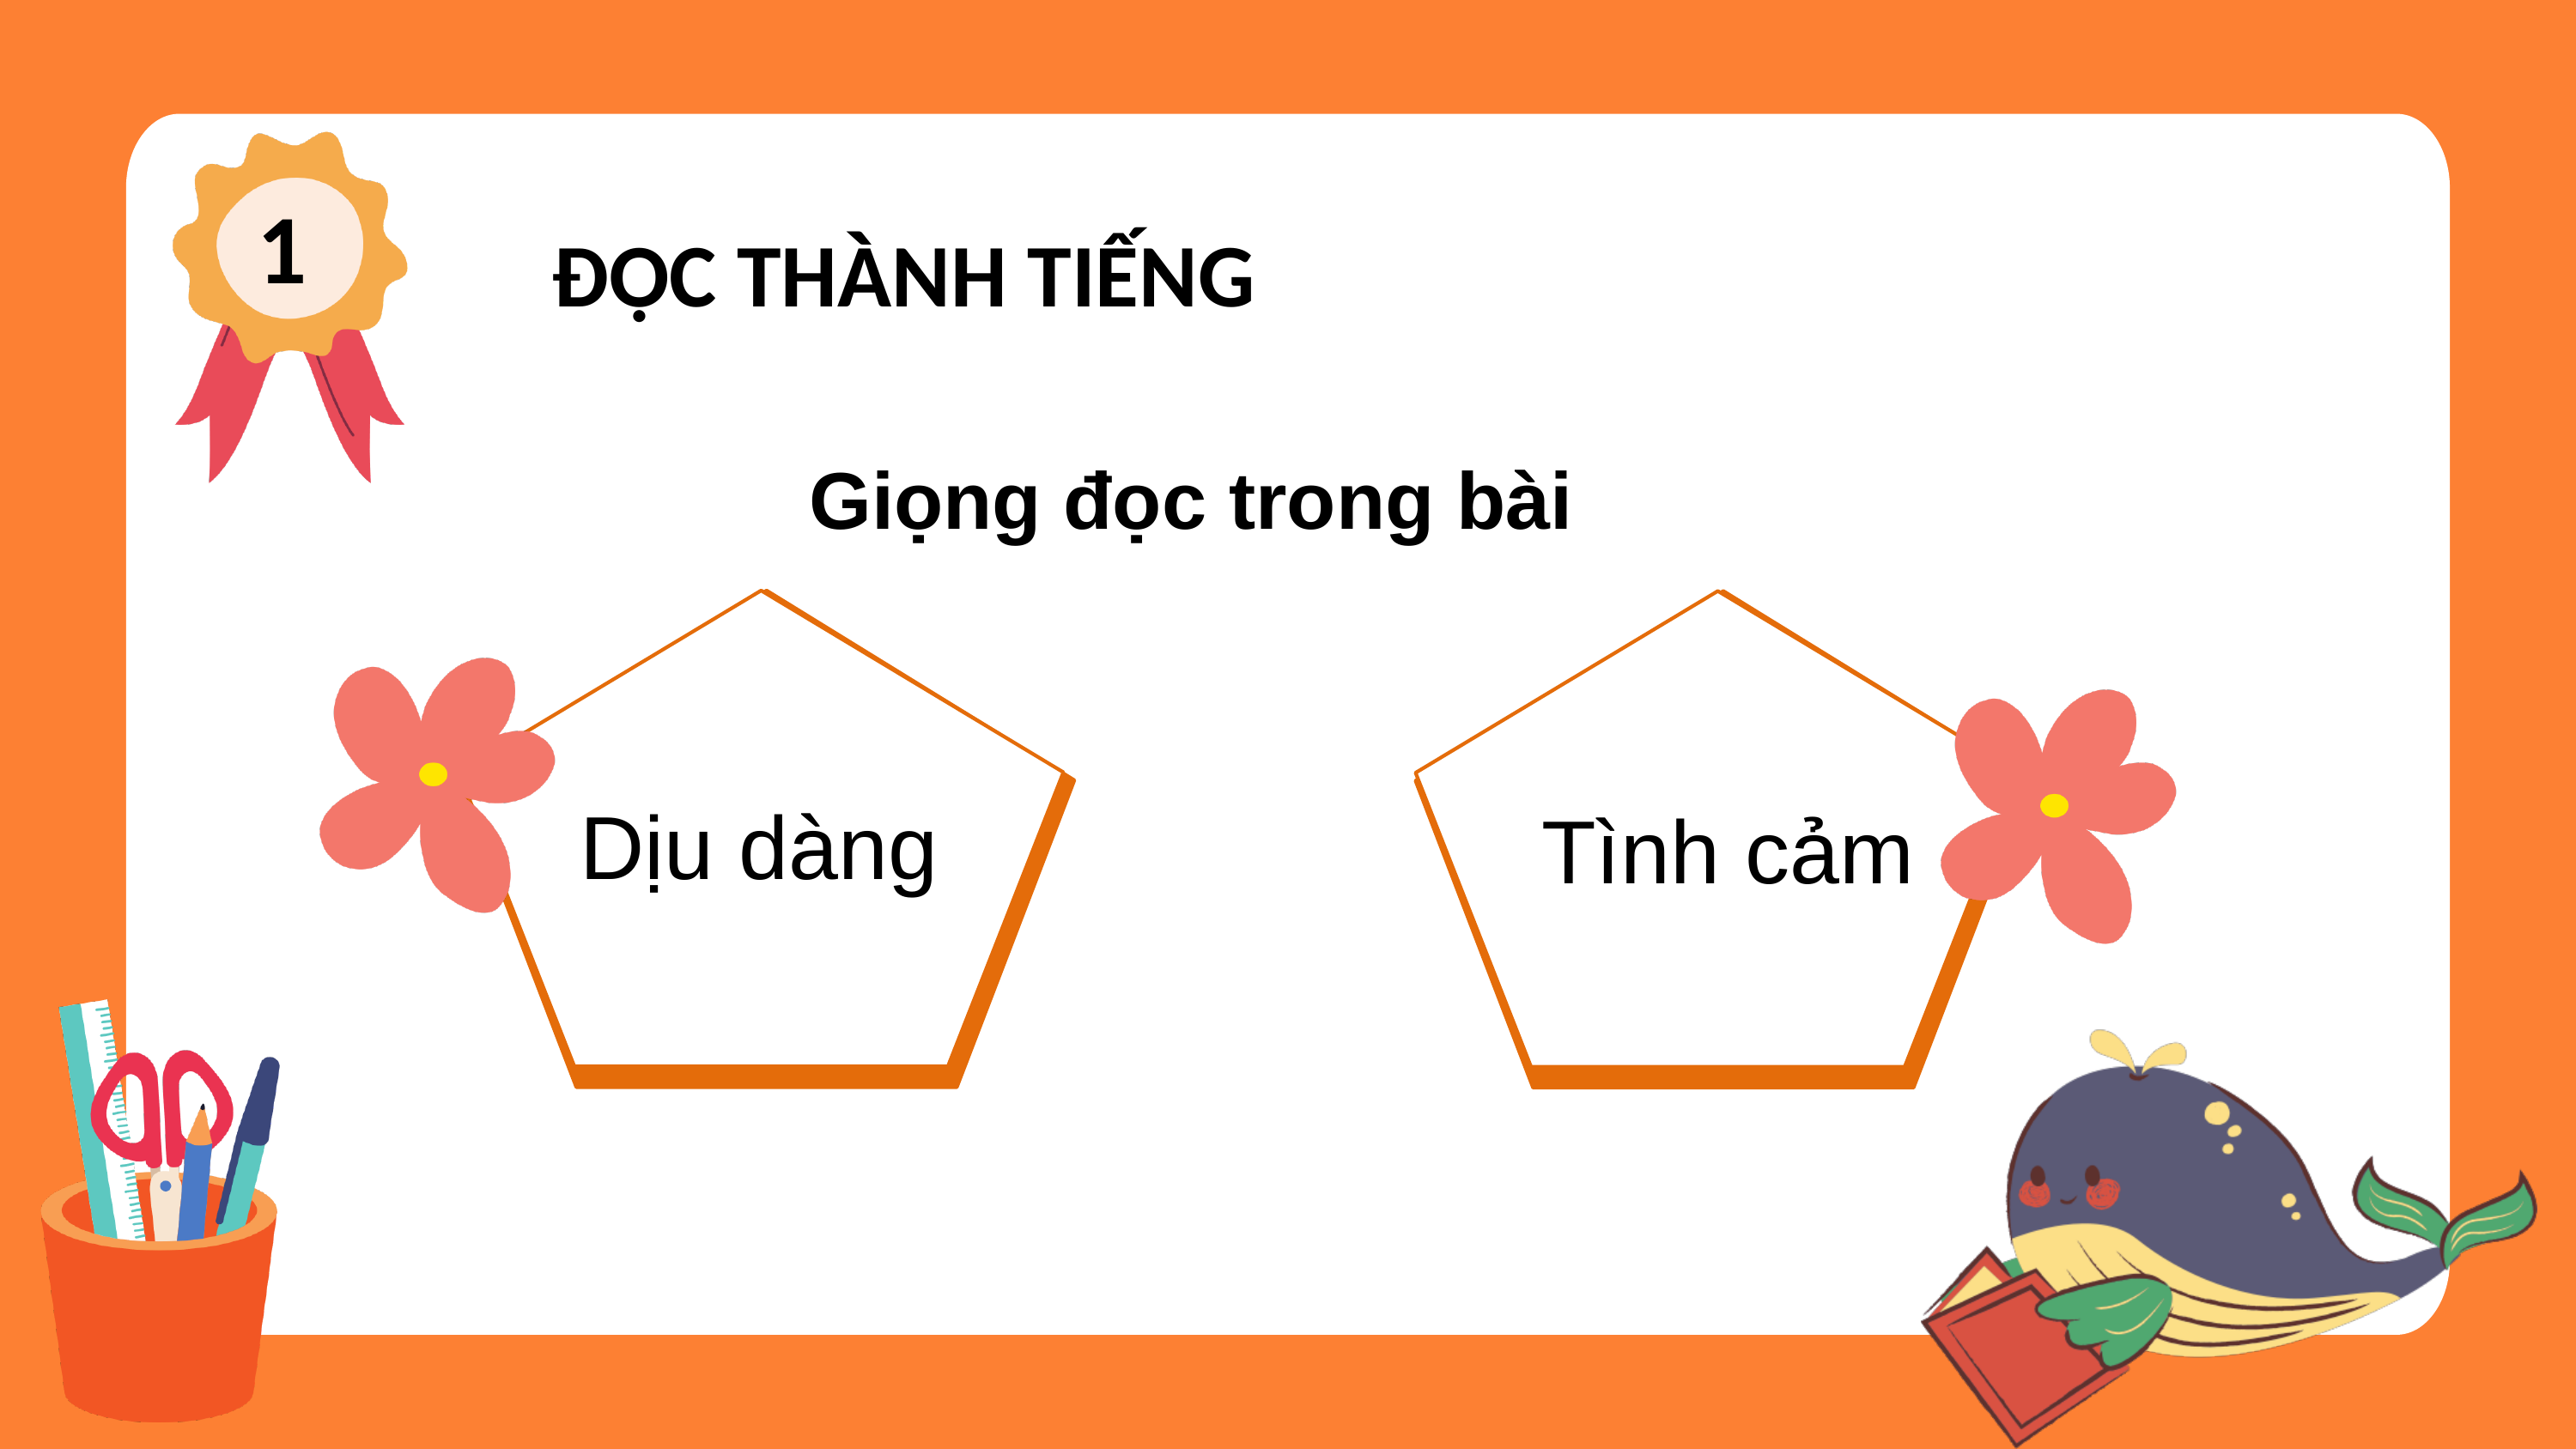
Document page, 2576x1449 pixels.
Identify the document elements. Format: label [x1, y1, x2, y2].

picture [317, 655, 557, 921]
text_box [125, 113, 2451, 1336]
picture [1921, 1028, 2537, 1449]
picture [1937, 687, 2178, 953]
picture [39, 999, 281, 1423]
text_box [1415, 591, 2032, 1088]
picture [172, 118, 413, 483]
text_box [459, 590, 1075, 1088]
